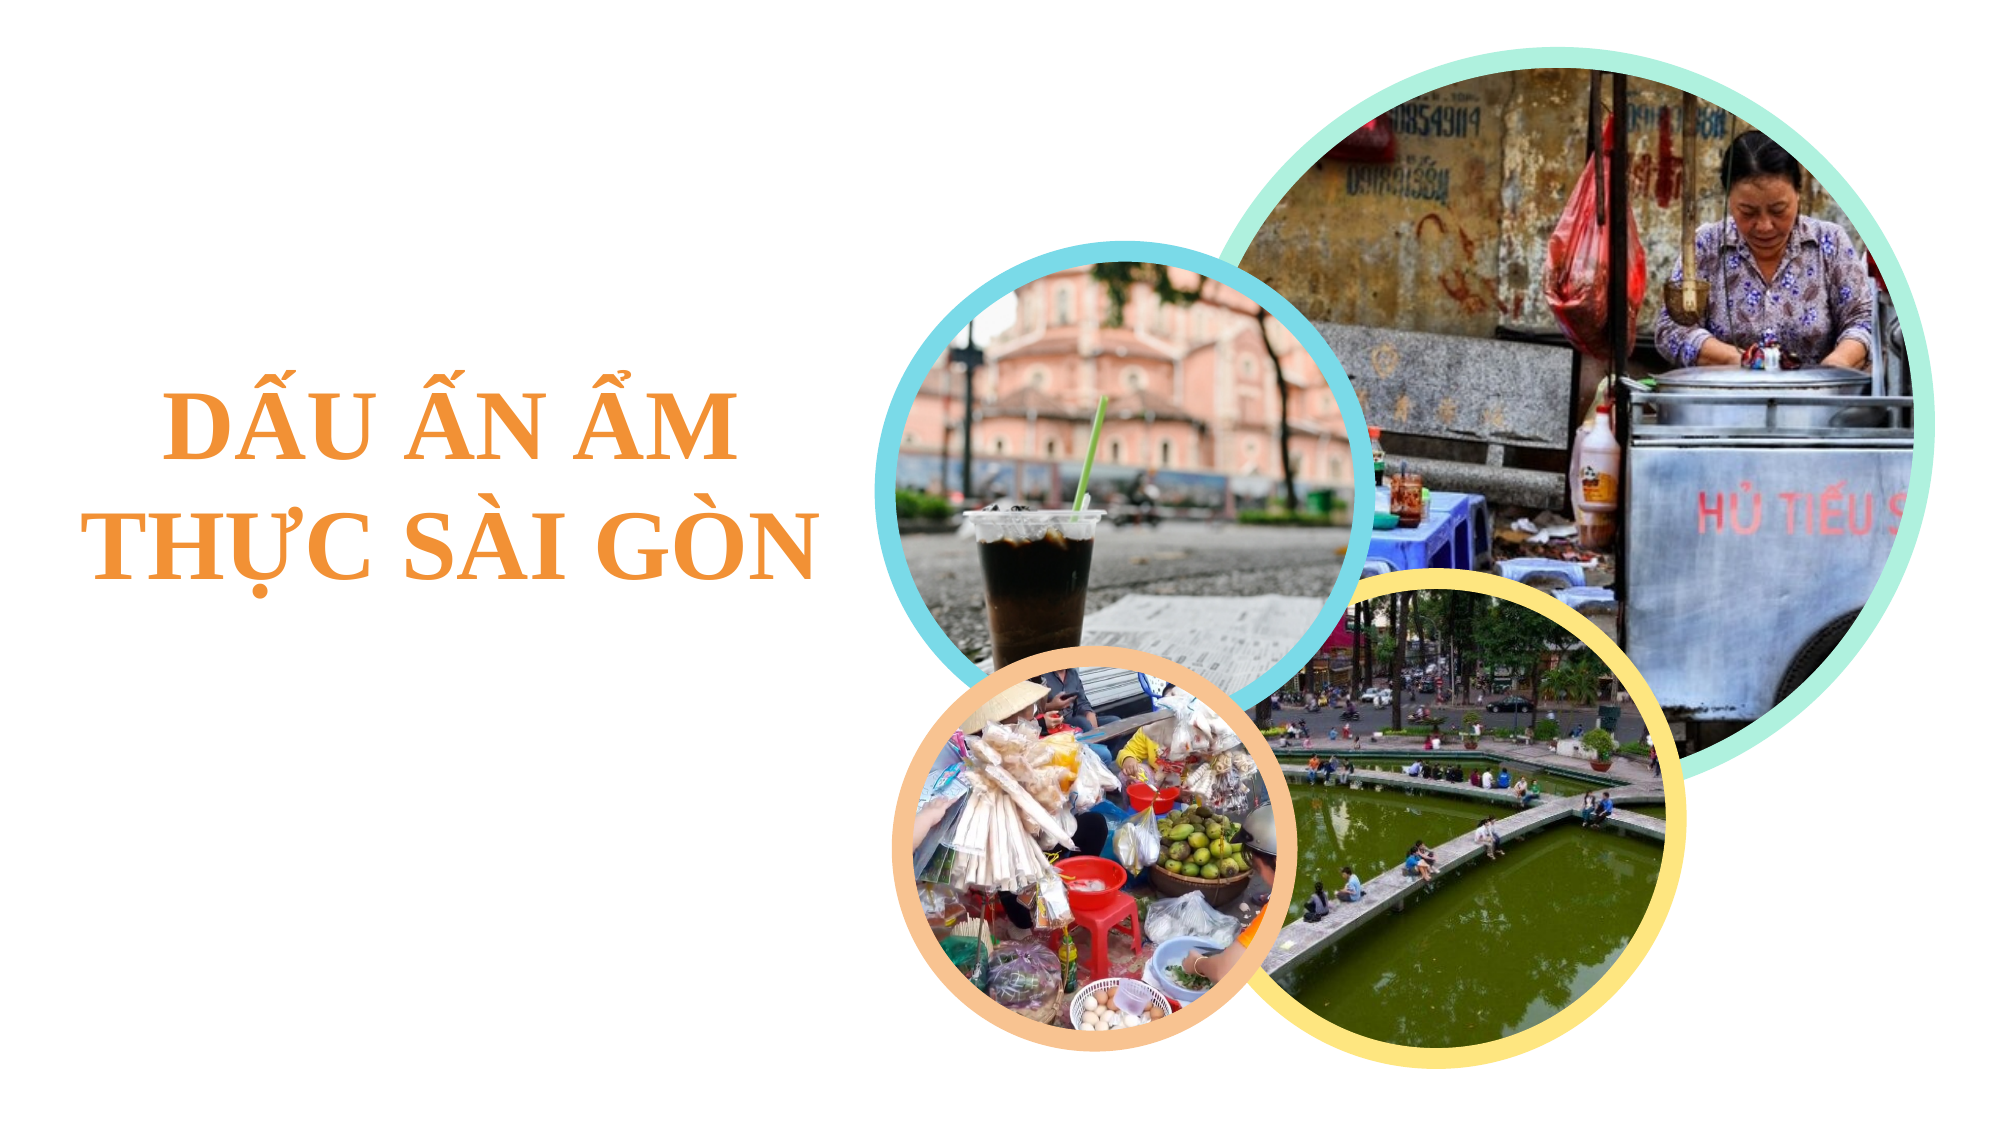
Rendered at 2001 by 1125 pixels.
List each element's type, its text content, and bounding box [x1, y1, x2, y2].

text_box DẤU ẤN ẨM THỰC SÀI GÒN [0, 352, 885, 608]
picture [885, 57, 1925, 1059]
